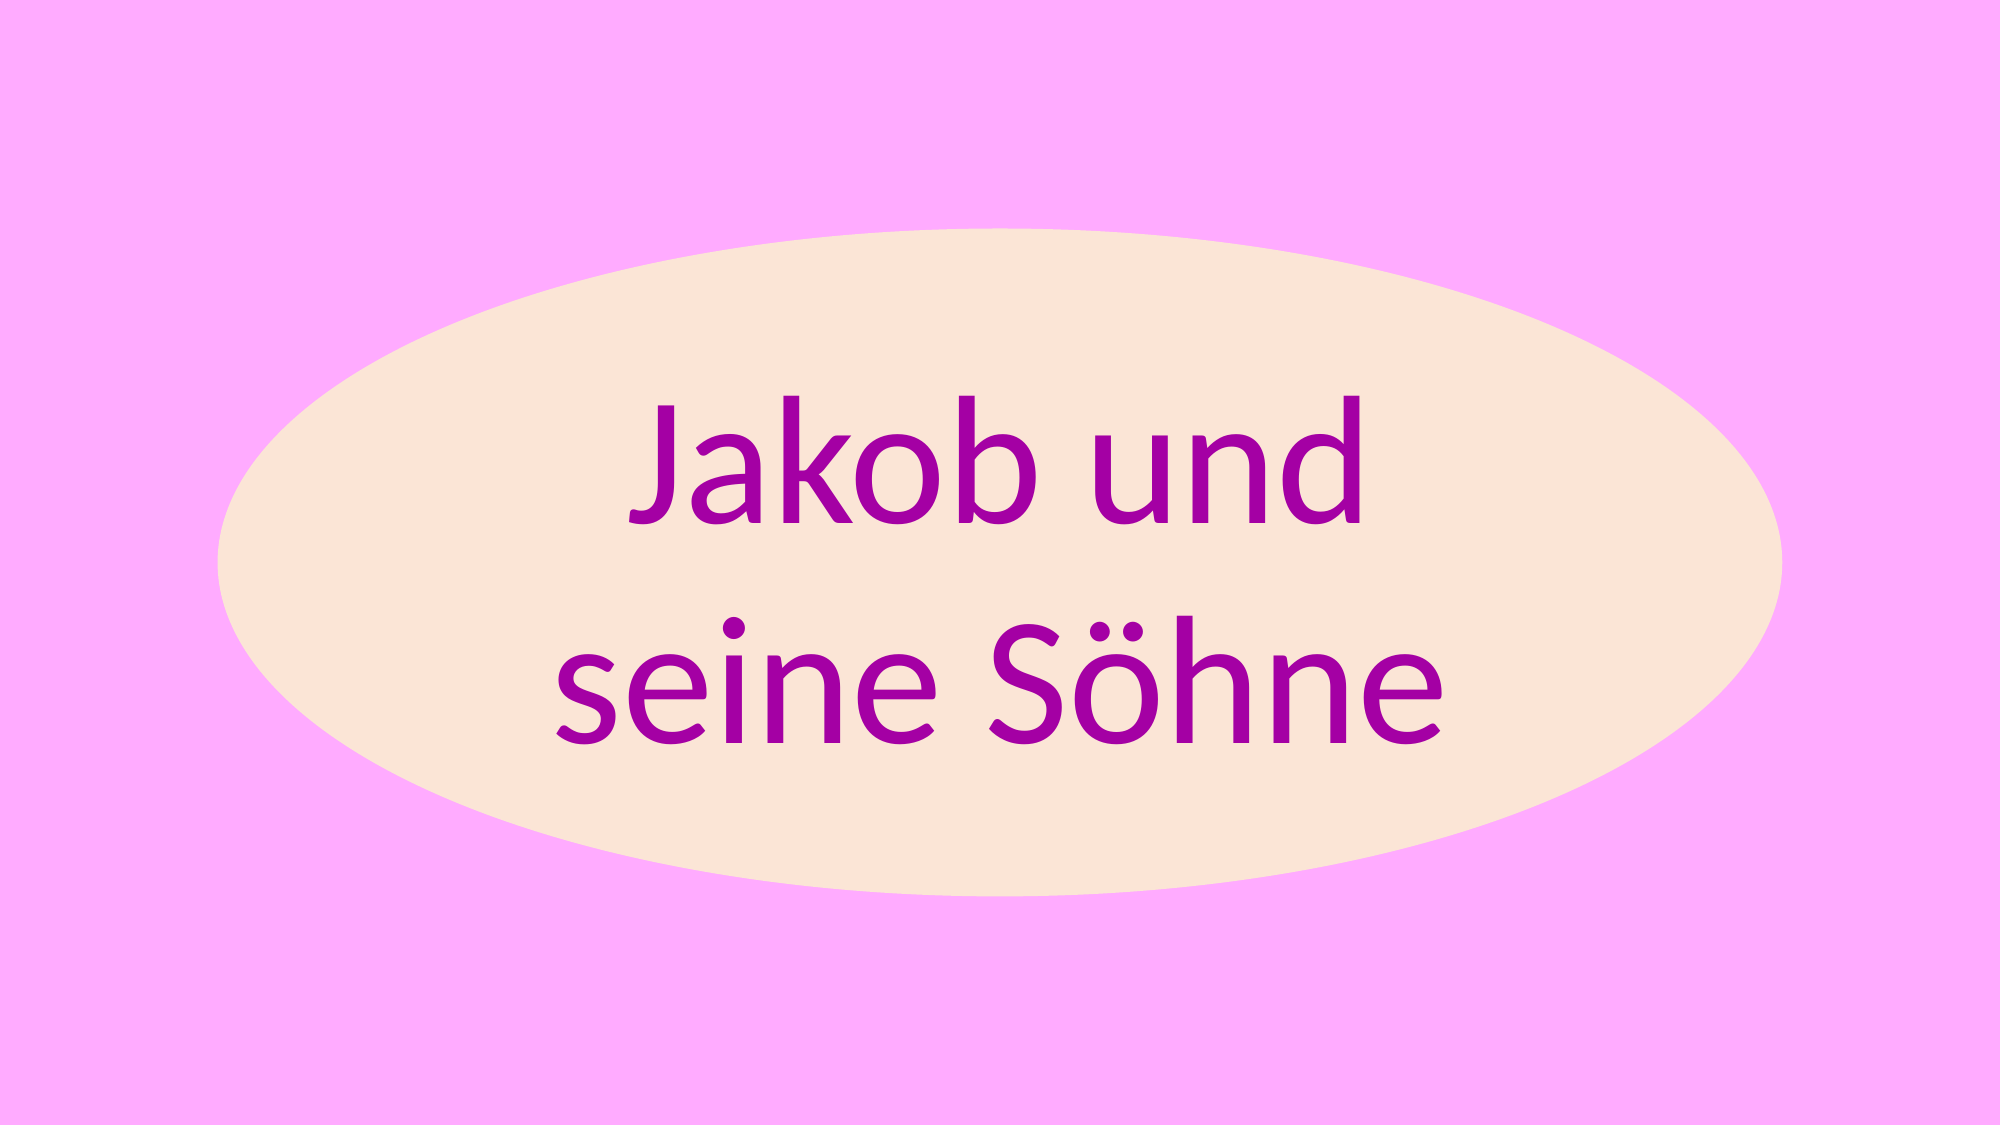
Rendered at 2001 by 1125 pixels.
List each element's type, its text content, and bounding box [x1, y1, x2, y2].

text_box [216, 227, 1784, 898]
text_box Jakob und seine Söhne [445, 332, 1555, 788]
